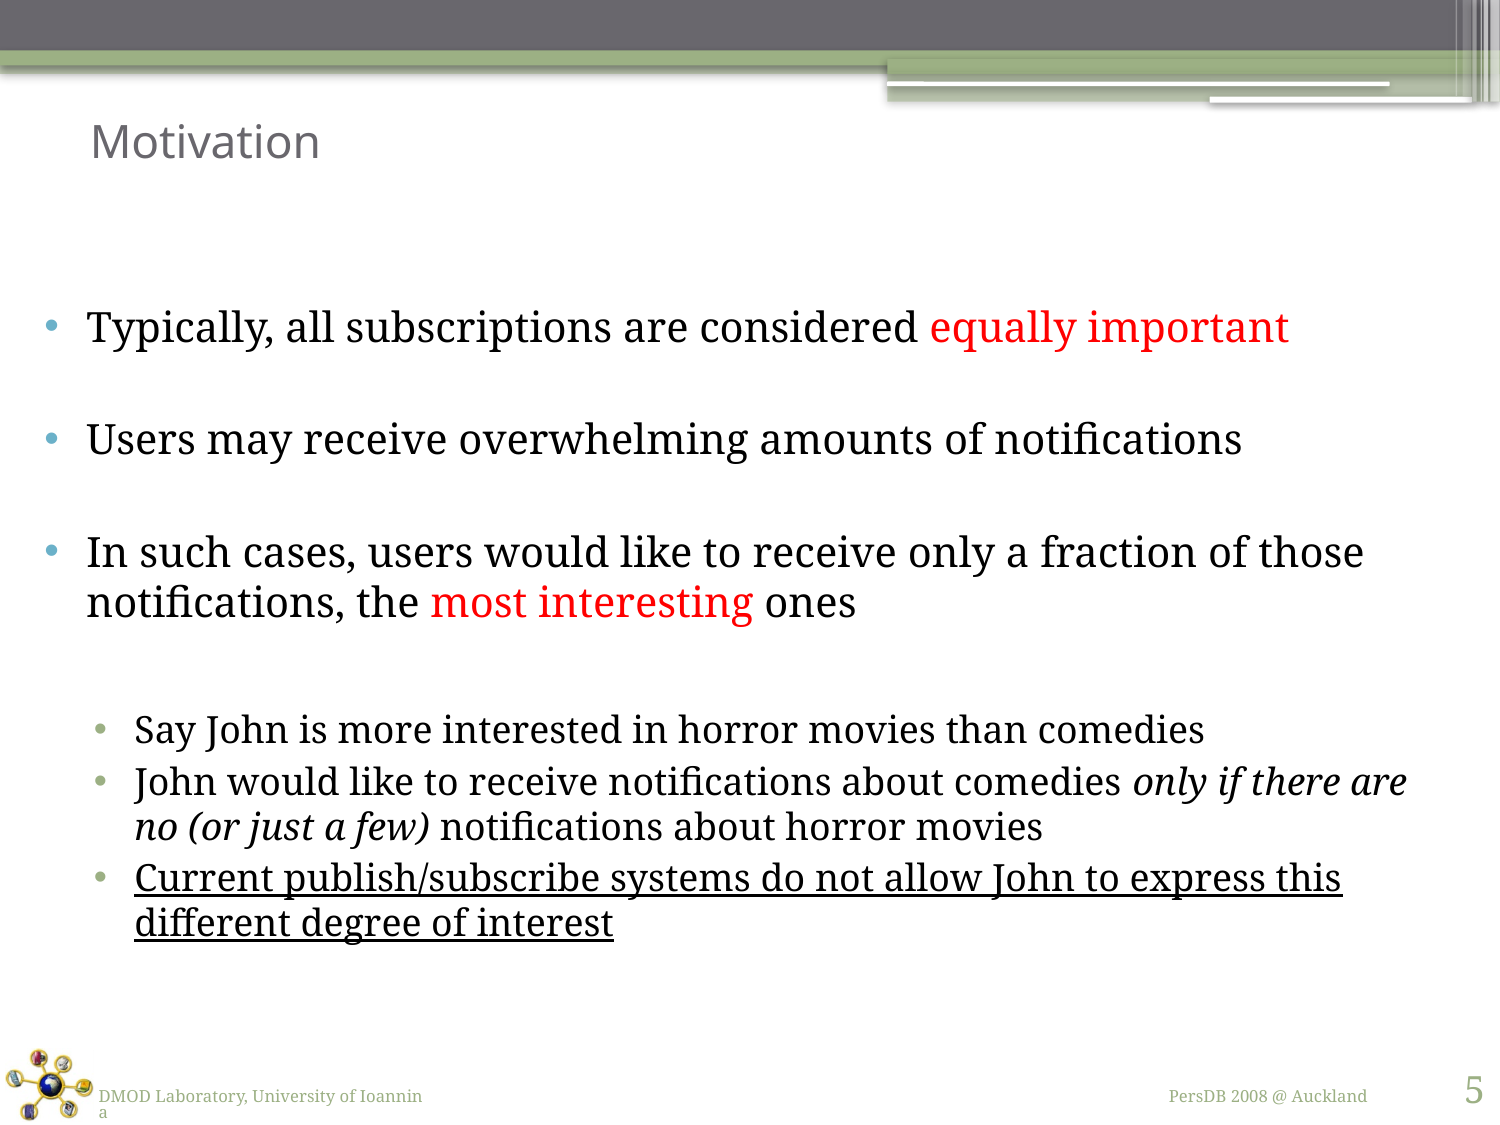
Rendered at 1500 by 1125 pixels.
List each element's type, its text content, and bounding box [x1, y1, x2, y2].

list Typically, all subscriptions are considered equally important Users may receive overwhelming amounts of notifications In such cases, users would like to receive only a fraction of those notifications, the most interesting ones Say John is more interested in horror movies than comedies John would like to receive notifications about comedies only if there are no (or just a few) notifications about horror movies Current publish/subscribe systems do not allow John to express this different degree of interest [11, 292, 1425, 1008]
title Motivation [75, 105, 1425, 176]
slide_number 5 [1374, 1065, 1500, 1125]
footer DMOD Laboratory, University of Ioannina [83, 1078, 447, 1125]
picture [5, 1048, 94, 1122]
